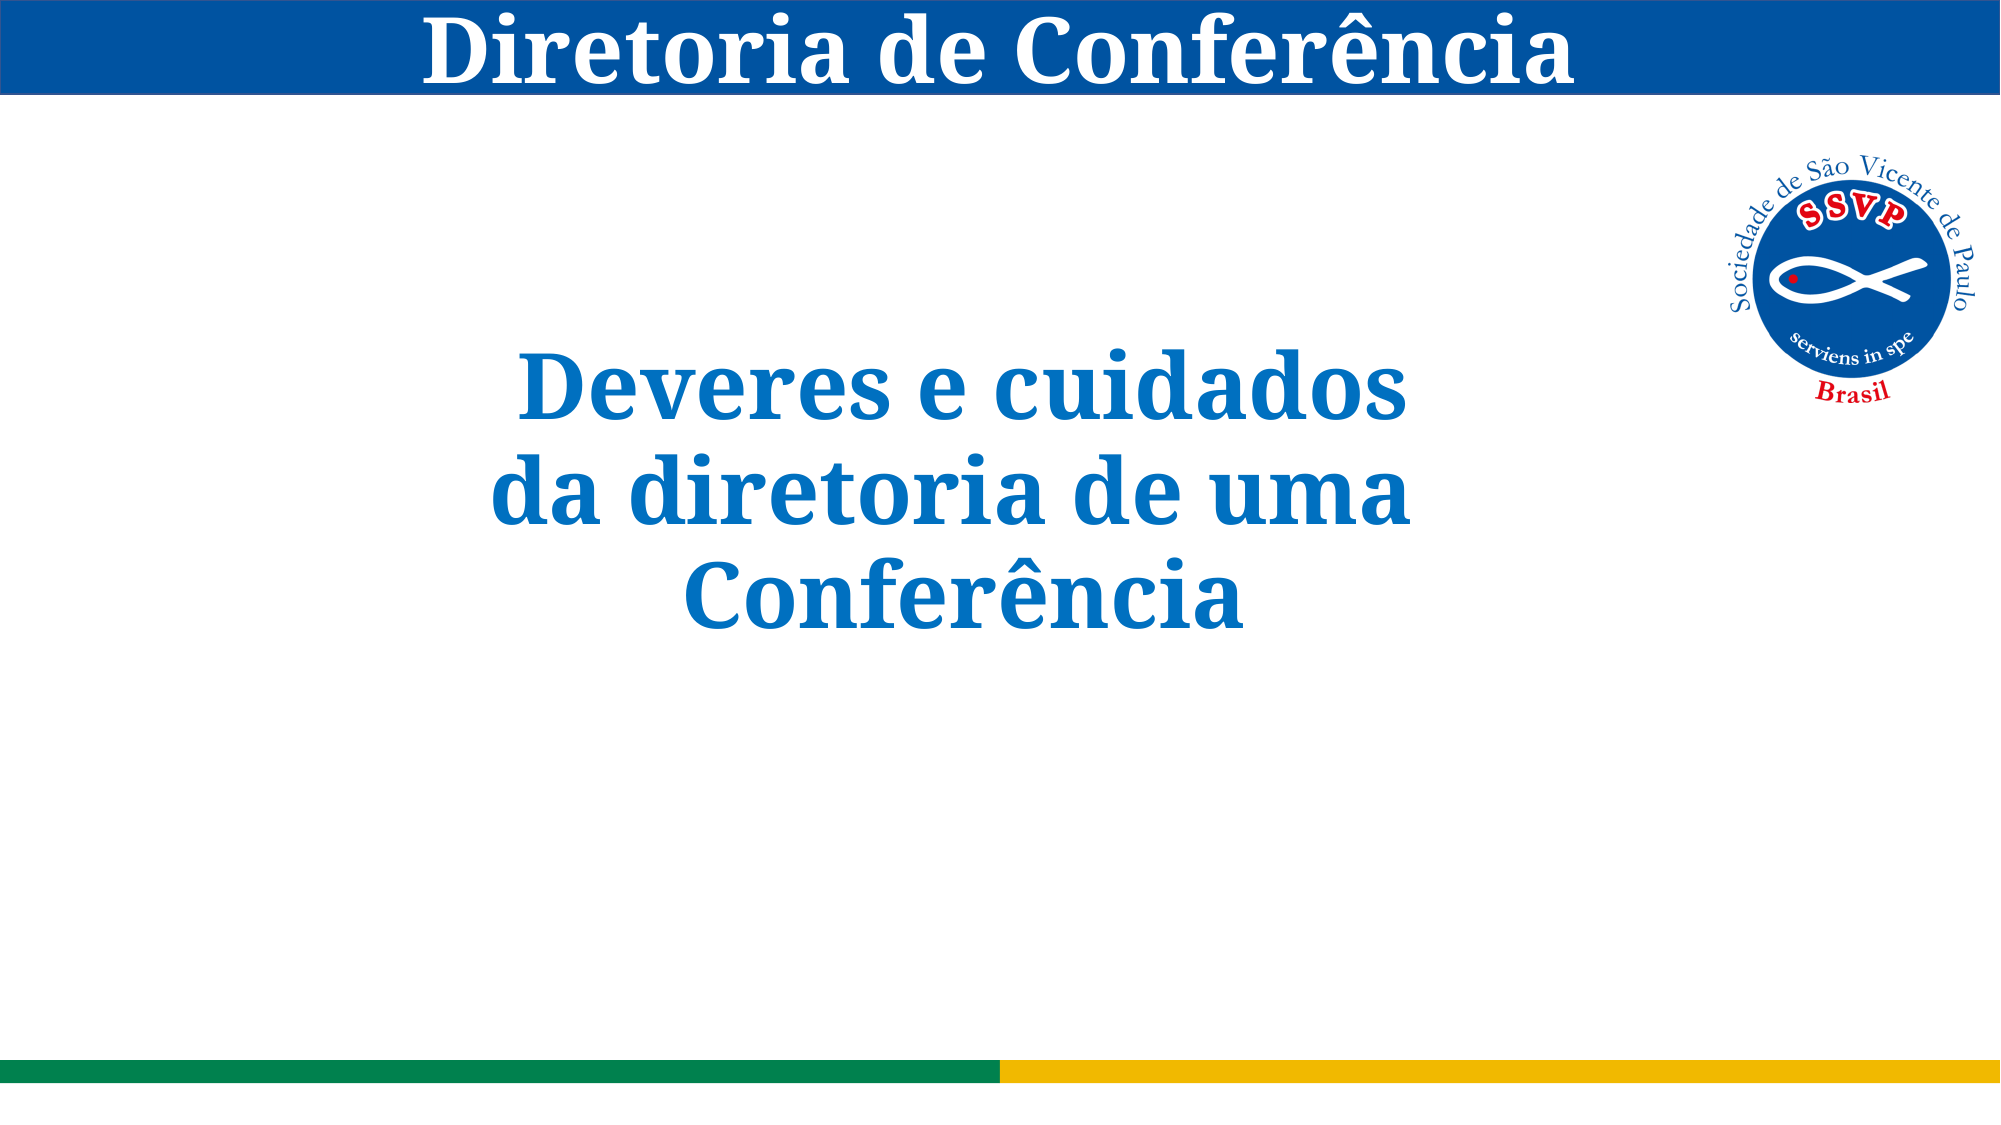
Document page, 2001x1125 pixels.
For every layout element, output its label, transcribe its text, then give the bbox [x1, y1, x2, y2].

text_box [0, 1050, 2000, 1092]
picture [1728, 155, 1975, 403]
text_box Deveres e cuidados da diretoria de uma Conferência [457, 328, 1471, 657]
text_box Diretoria de Conferência [0, 0, 2000, 95]
